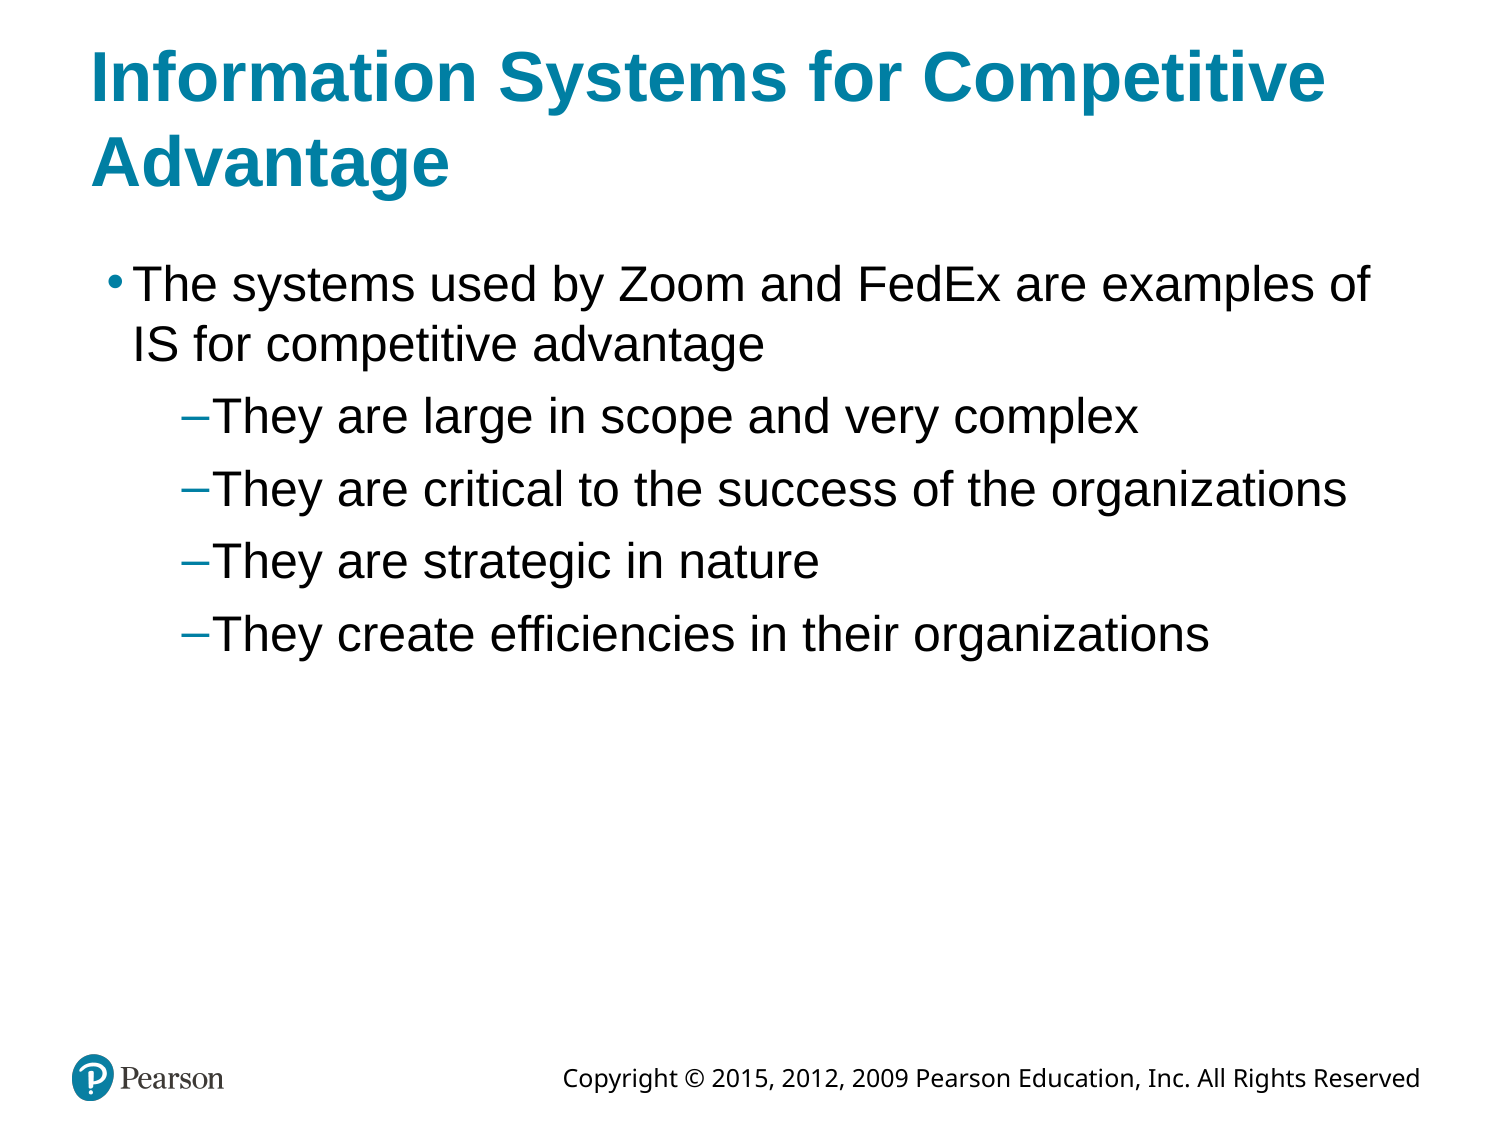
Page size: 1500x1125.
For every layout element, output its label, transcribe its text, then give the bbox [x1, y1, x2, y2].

picture [72, 1087, 83, 1101]
picture [98, 1054, 224, 1101]
picture [72, 1054, 88, 1070]
title Information Systems for Competitive Advantage [75, 35, 1425, 216]
list The systems used by Zoom and FedEx are examples of IS for competitive advantage They are large in scope and very complex They are critical to the success of the organizations They are strategic in nature They create efficiencies in their organizations [75, 236, 1426, 991]
picture [80, 1063, 106, 1088]
